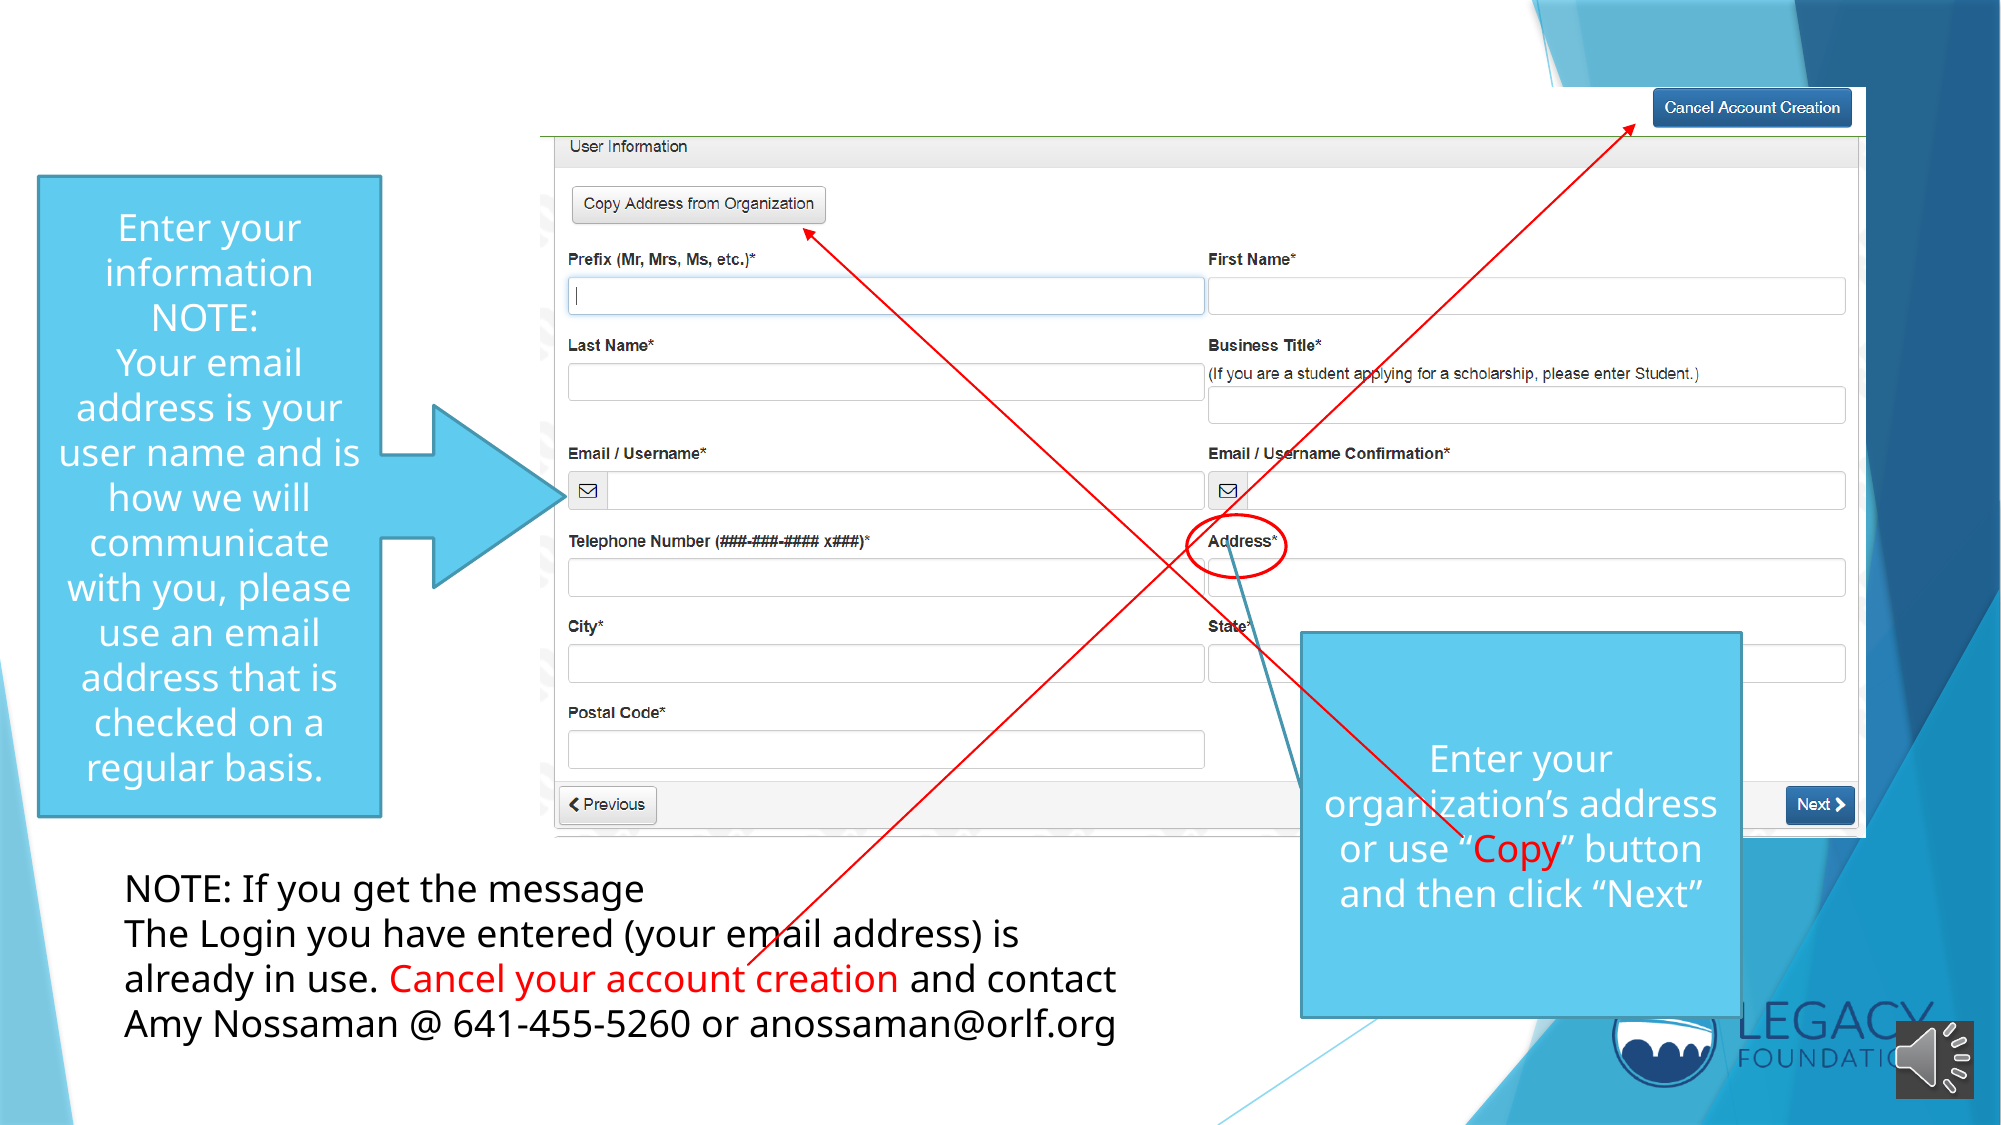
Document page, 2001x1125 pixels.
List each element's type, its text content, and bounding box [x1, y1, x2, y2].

picture [1612, 982, 1976, 1101]
text_box Enter your information NOTE: Your email address is your user name and is how we will communicate with you, please use an email address that is checked on a regular basis. [36, 174, 534, 819]
text_box NOTE: If you get the message The Login you have entered (your email address) is already in use. Cancel your account creation and contact Amy Nossaman @ 641-455-5260 or anossaman@orlf.org [109, 857, 1152, 1098]
picture [539, 86, 1867, 838]
text_box Enter your organization’s address or use “Copy” button and then click “Next” [1300, 847, 1743, 1019]
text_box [747, 123, 1637, 966]
